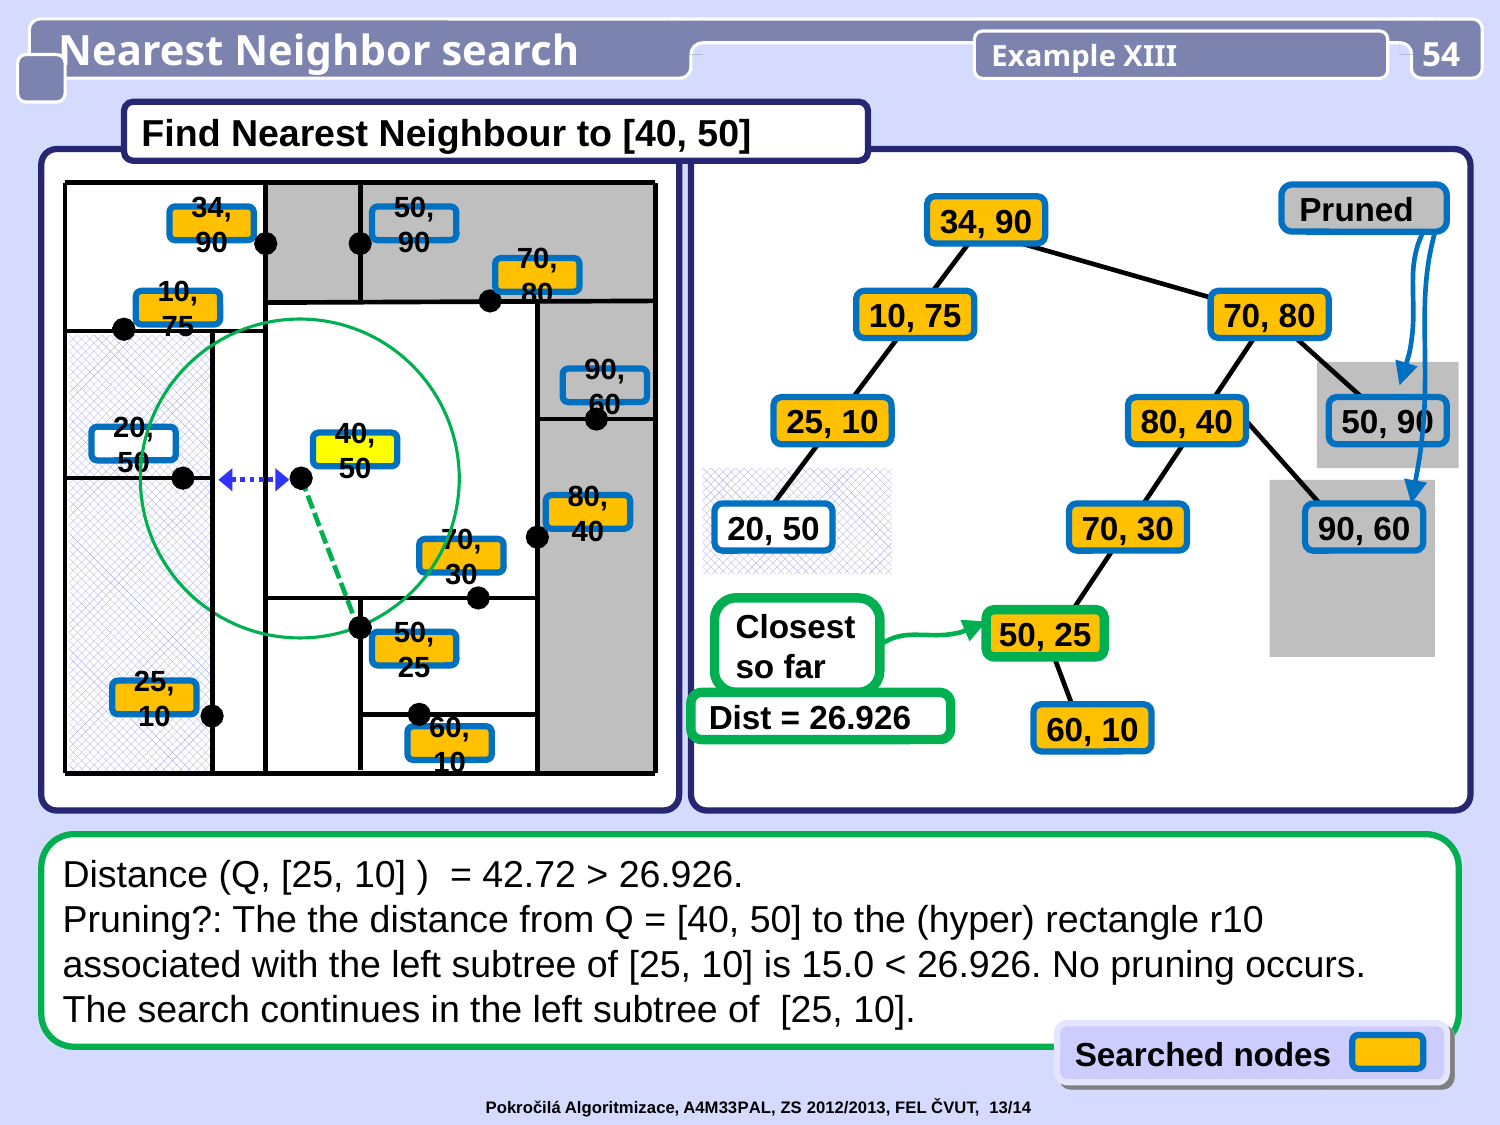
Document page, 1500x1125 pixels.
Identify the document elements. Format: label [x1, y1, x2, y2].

text_box [0, 0, 1483, 1083]
text_box [470, 1089, 1047, 1125]
